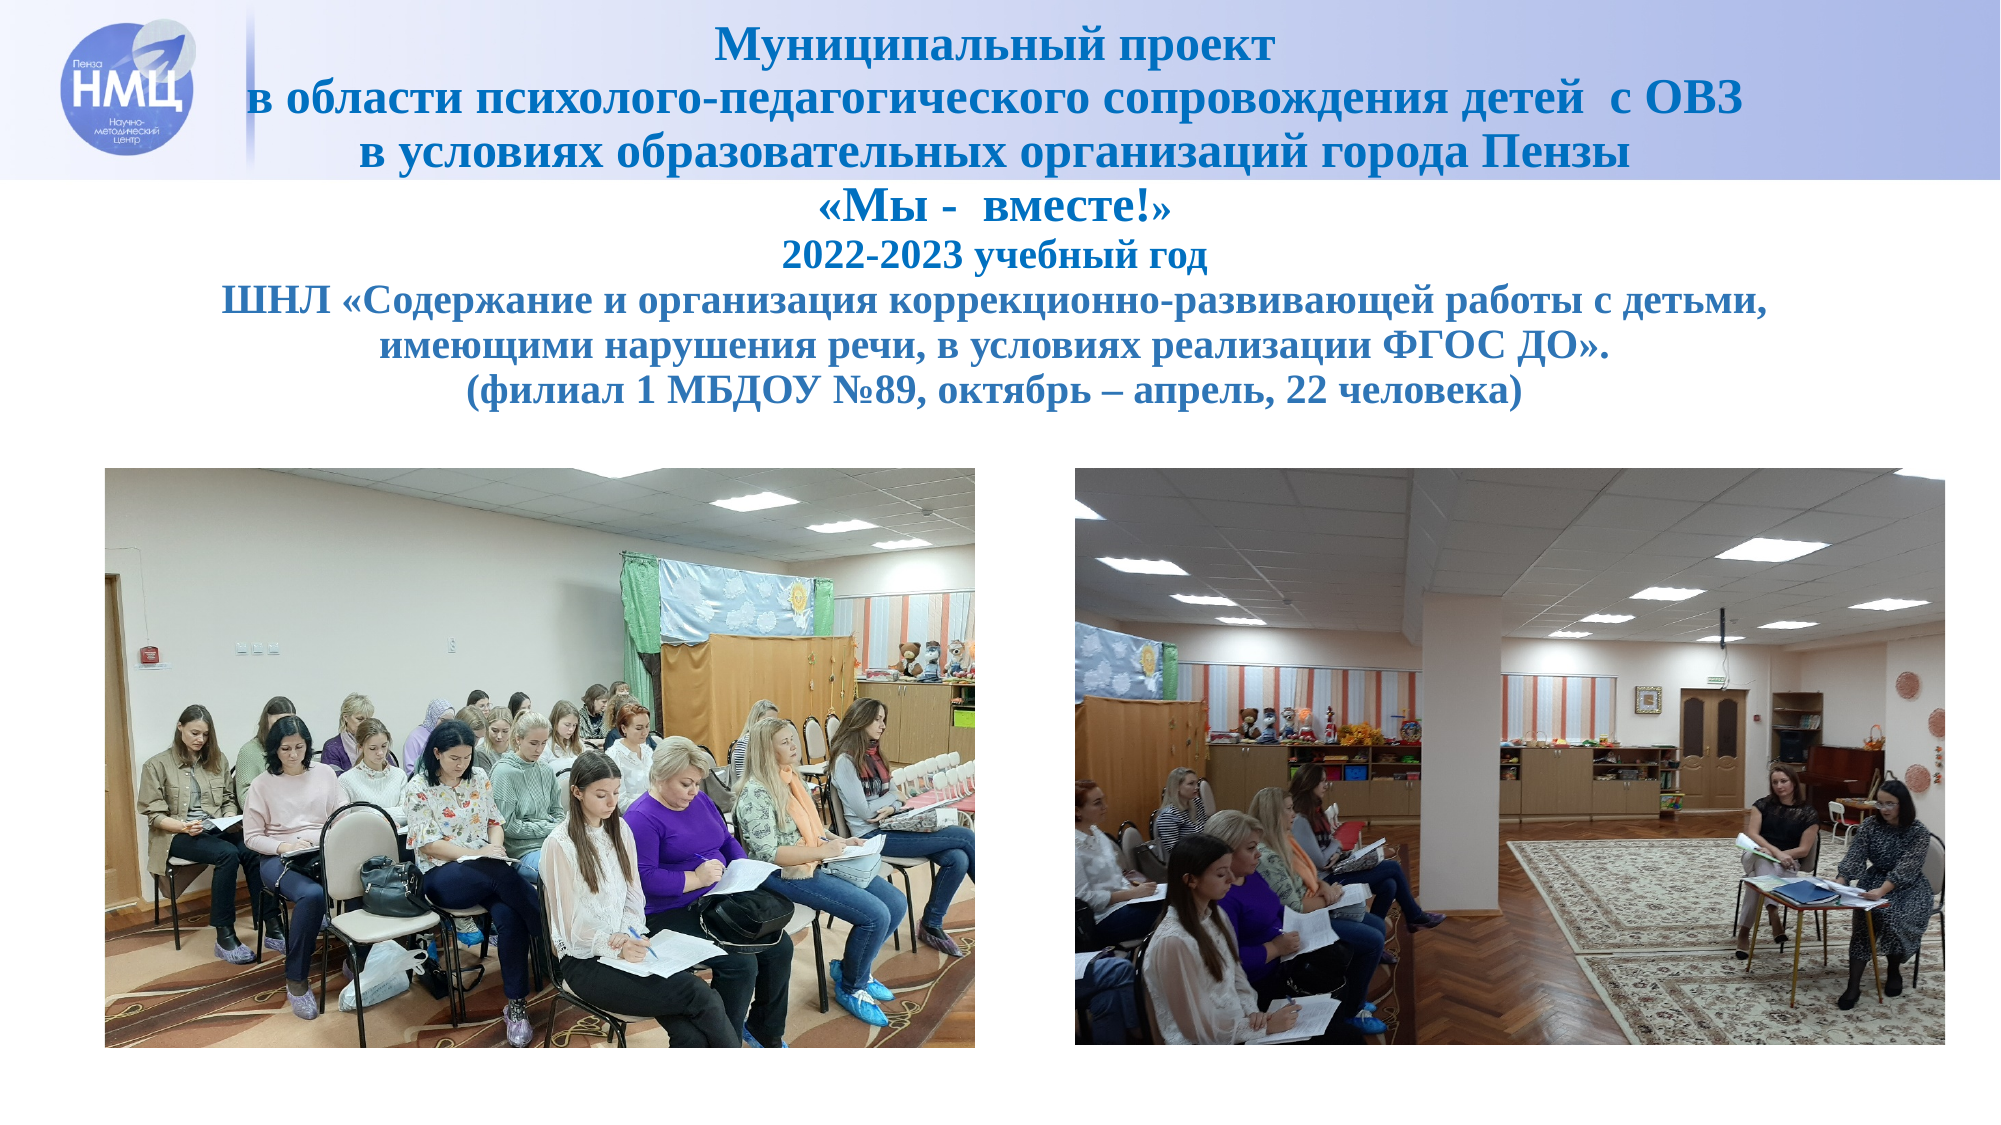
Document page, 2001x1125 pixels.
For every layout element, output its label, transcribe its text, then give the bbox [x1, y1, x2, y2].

picture [0, 0, 2001, 1125]
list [104, 468, 975, 1048]
title Муниципальный проект в области психолого-педагогического сопровождения детей с ОВЗ в условиях образовательных организаций города Пензы «Мы - вместе!» 2022-2023 учебный год ШНЛ «Содержание и организация коррекционно-развивающей работы с детьми, имеющими нарушения речи, в условиях реализации ФГОС ДО». (филиал 1 МБДОУ №89, октябрь – апрель, 22 человека) [132, 218, 1858, 351]
